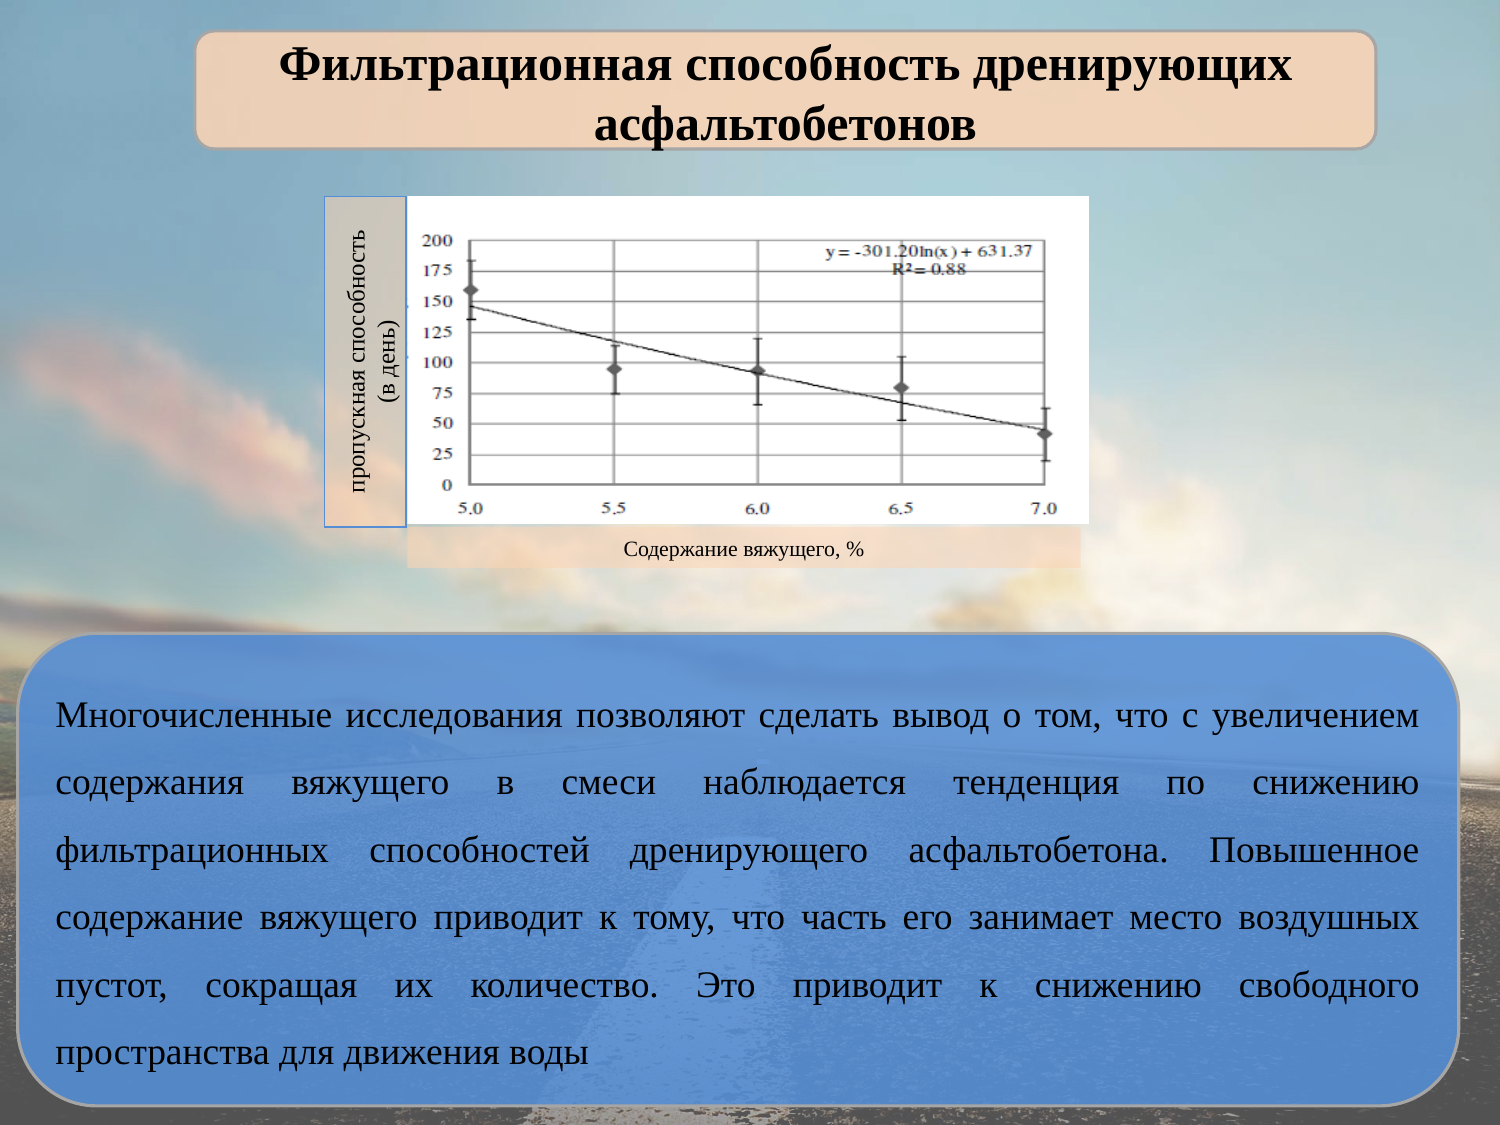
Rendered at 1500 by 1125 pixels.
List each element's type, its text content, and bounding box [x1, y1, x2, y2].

text_box Фильтрационная способность дренирующих асфальтобетонов [194, 30, 1376, 149]
picture [407, 196, 1090, 524]
text_box Содержание вяжущего, % [407, 531, 1081, 568]
text_box пропускная способность (в день) [324, 196, 405, 528]
text_box Многочисленные исследования позволяют сделать вывод о том, что с увеличением содержания вяжущего в смеси наблюдается тенденция по снижению фильтрационных способностей дренирующего асфальтобетона. Повышенное содержание вяжущего приводит к тому, что часть его занимает место воздушных пустот, сокращая их количество. Это приводит к снижению свободного пространства для движения воды [17, 633, 1459, 1106]
